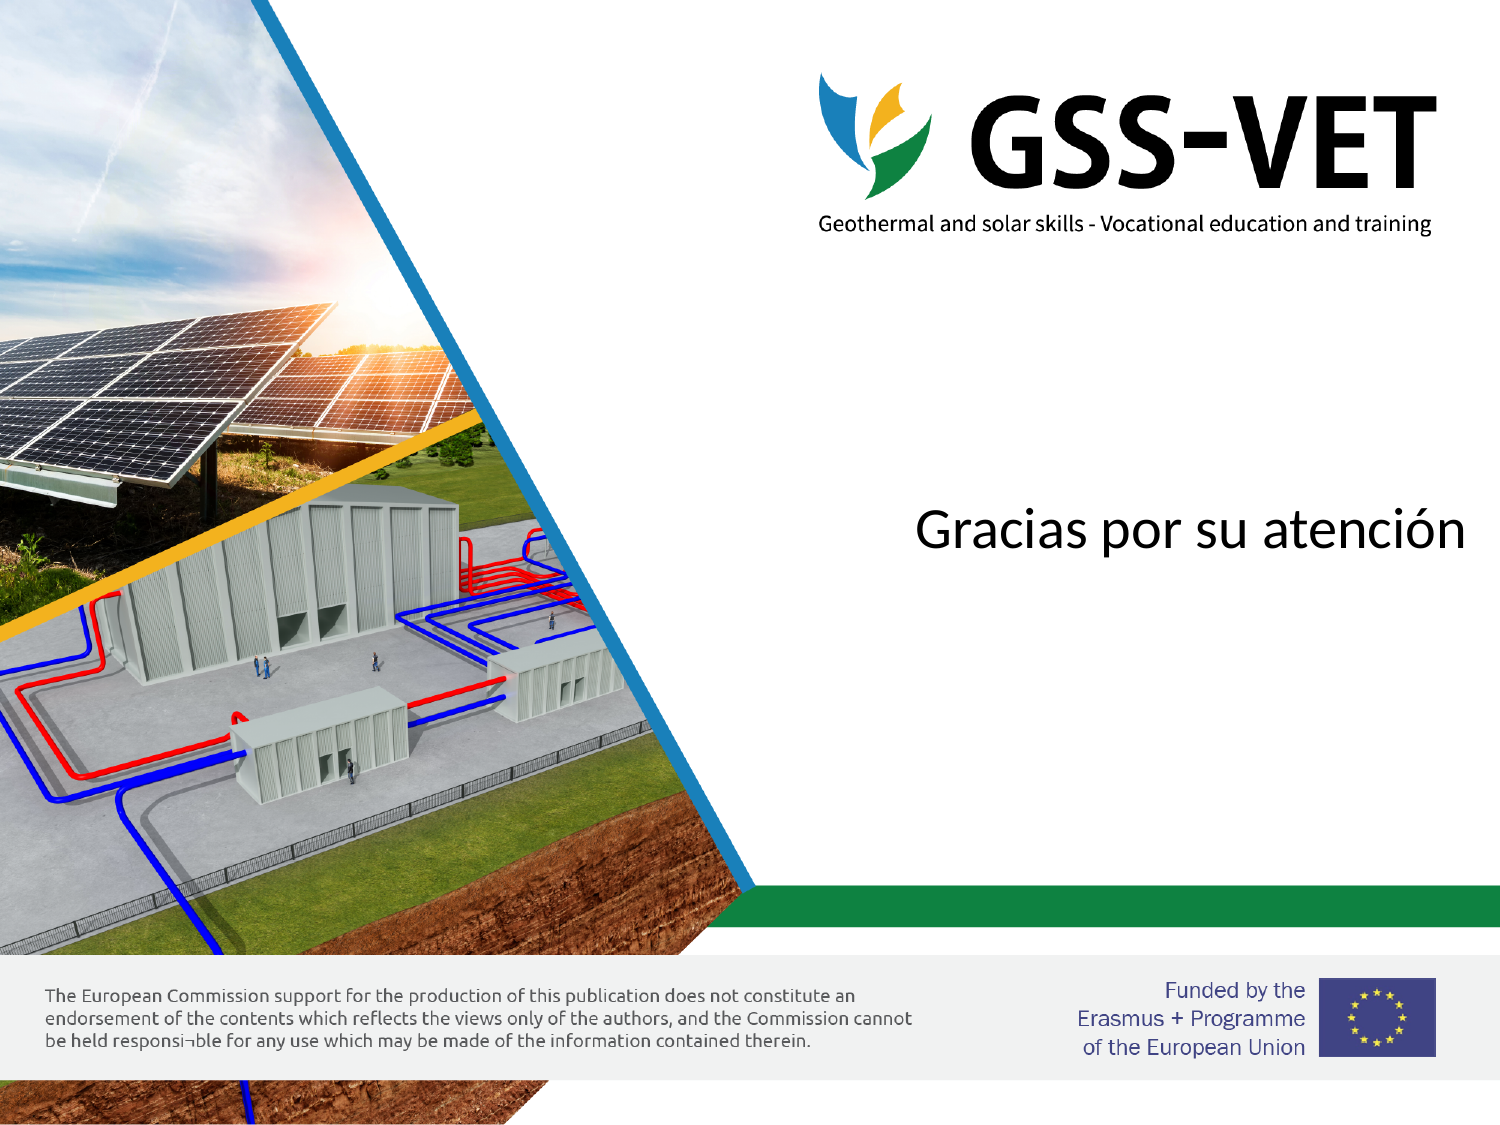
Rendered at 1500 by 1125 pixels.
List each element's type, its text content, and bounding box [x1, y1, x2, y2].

picture [0, 0, 1500, 1125]
title Gracias por su atención [584, 326, 1483, 568]
